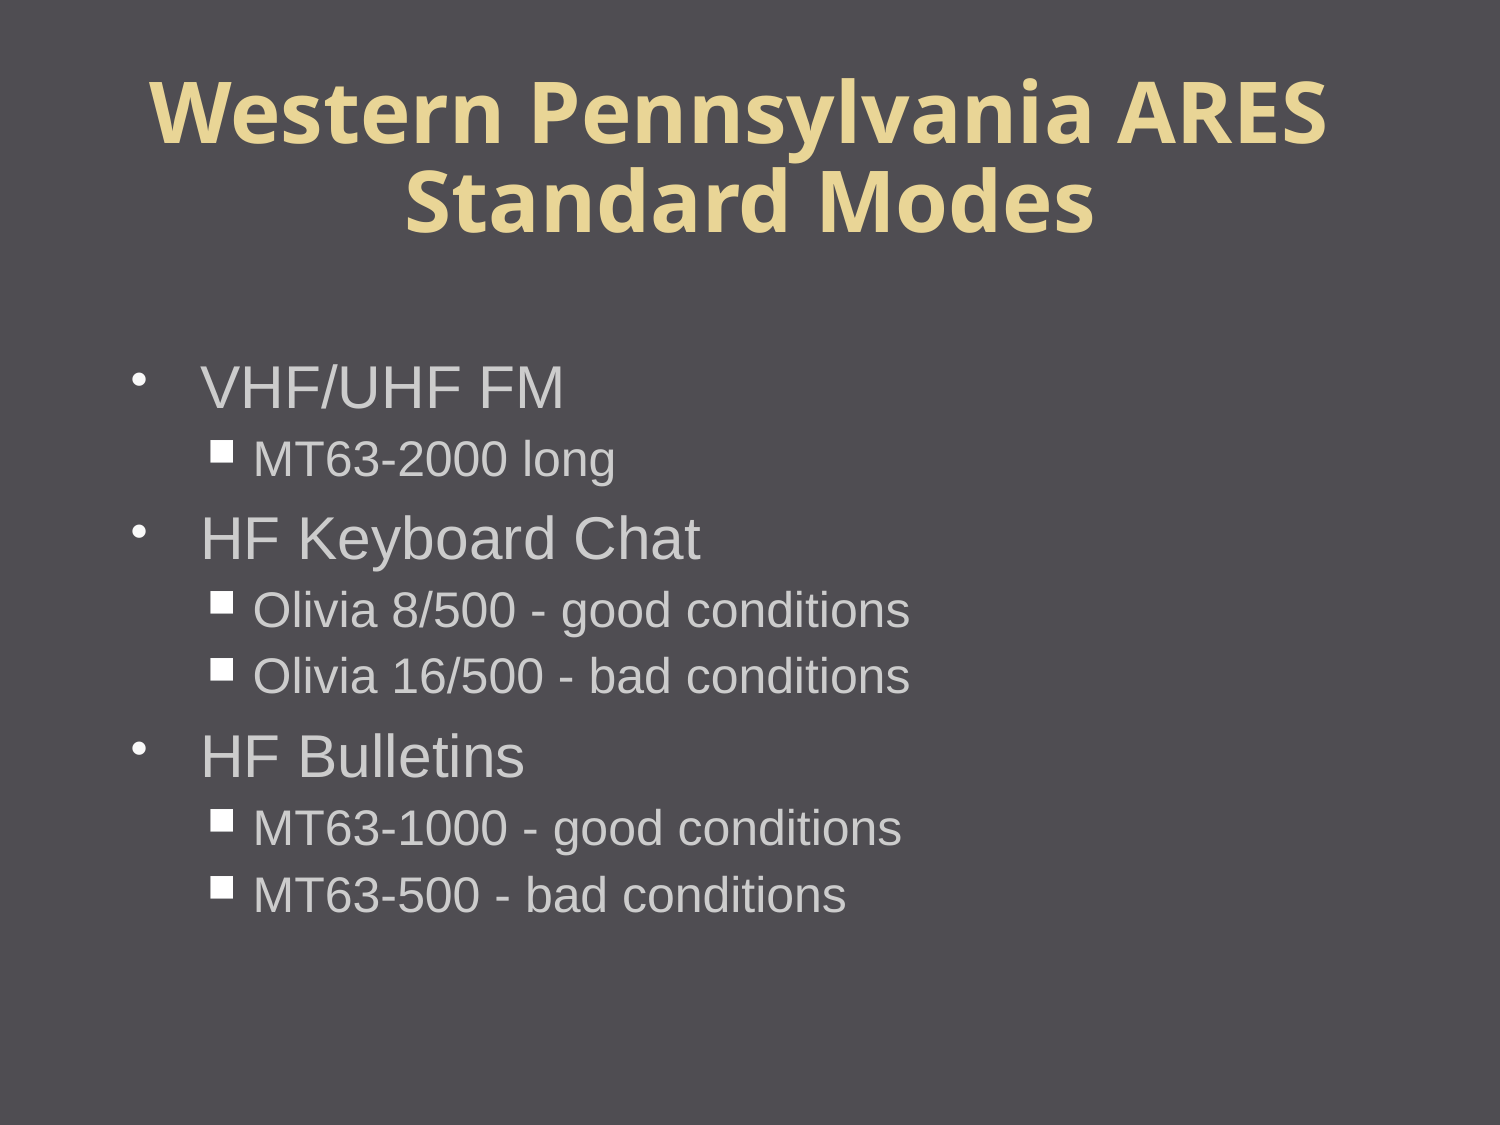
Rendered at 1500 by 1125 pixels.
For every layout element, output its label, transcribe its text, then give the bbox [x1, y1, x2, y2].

text_box Western Pennsylvania ARES Standard Modes [110, 96, 1392, 217]
text_box VHF/UHF FM MT63-2000 long HF Keyboard Chat Olivia 8/500 - good conditions Olivia 16/500 - bad conditions HF Bulletins MT63-1000 - good conditions MT63-500 - bad conditions [110, 237, 1416, 1027]
